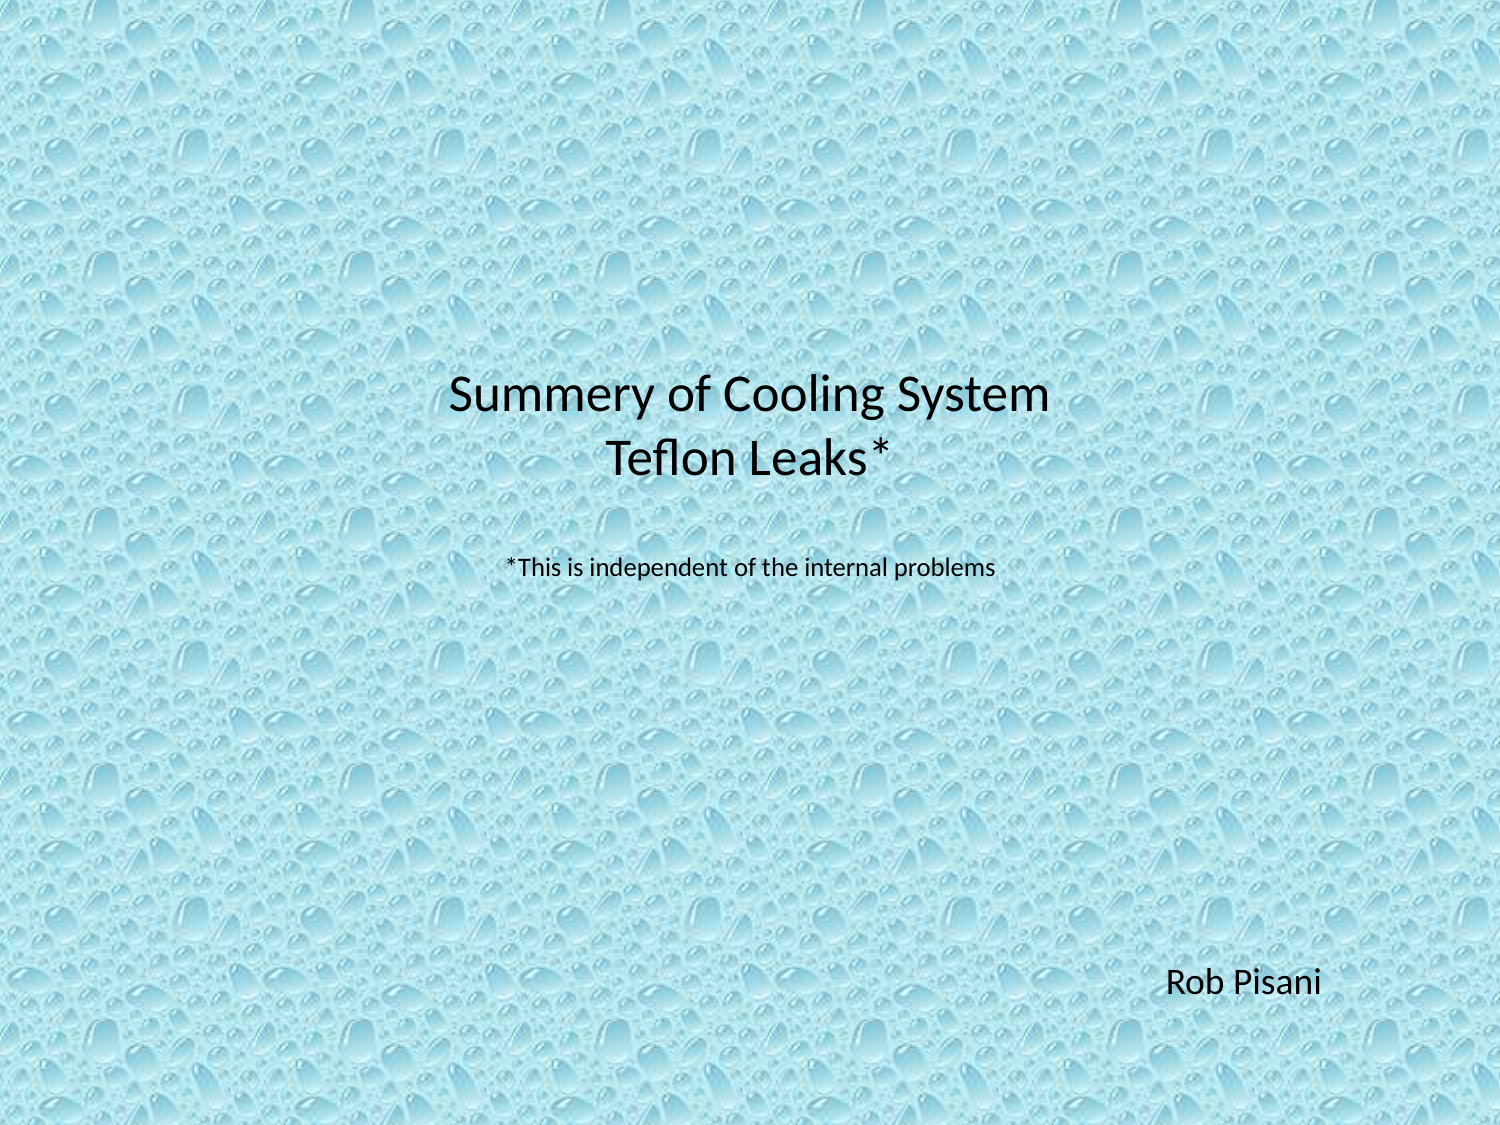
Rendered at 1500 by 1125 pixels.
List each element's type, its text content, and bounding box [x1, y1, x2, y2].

title Summery of Cooling System Teflon Leaks* *This is independent of the internal problems [112, 349, 1388, 591]
text_box Rob Pisani [1151, 949, 1338, 1010]
picture [0, 0, 1500, 1125]
